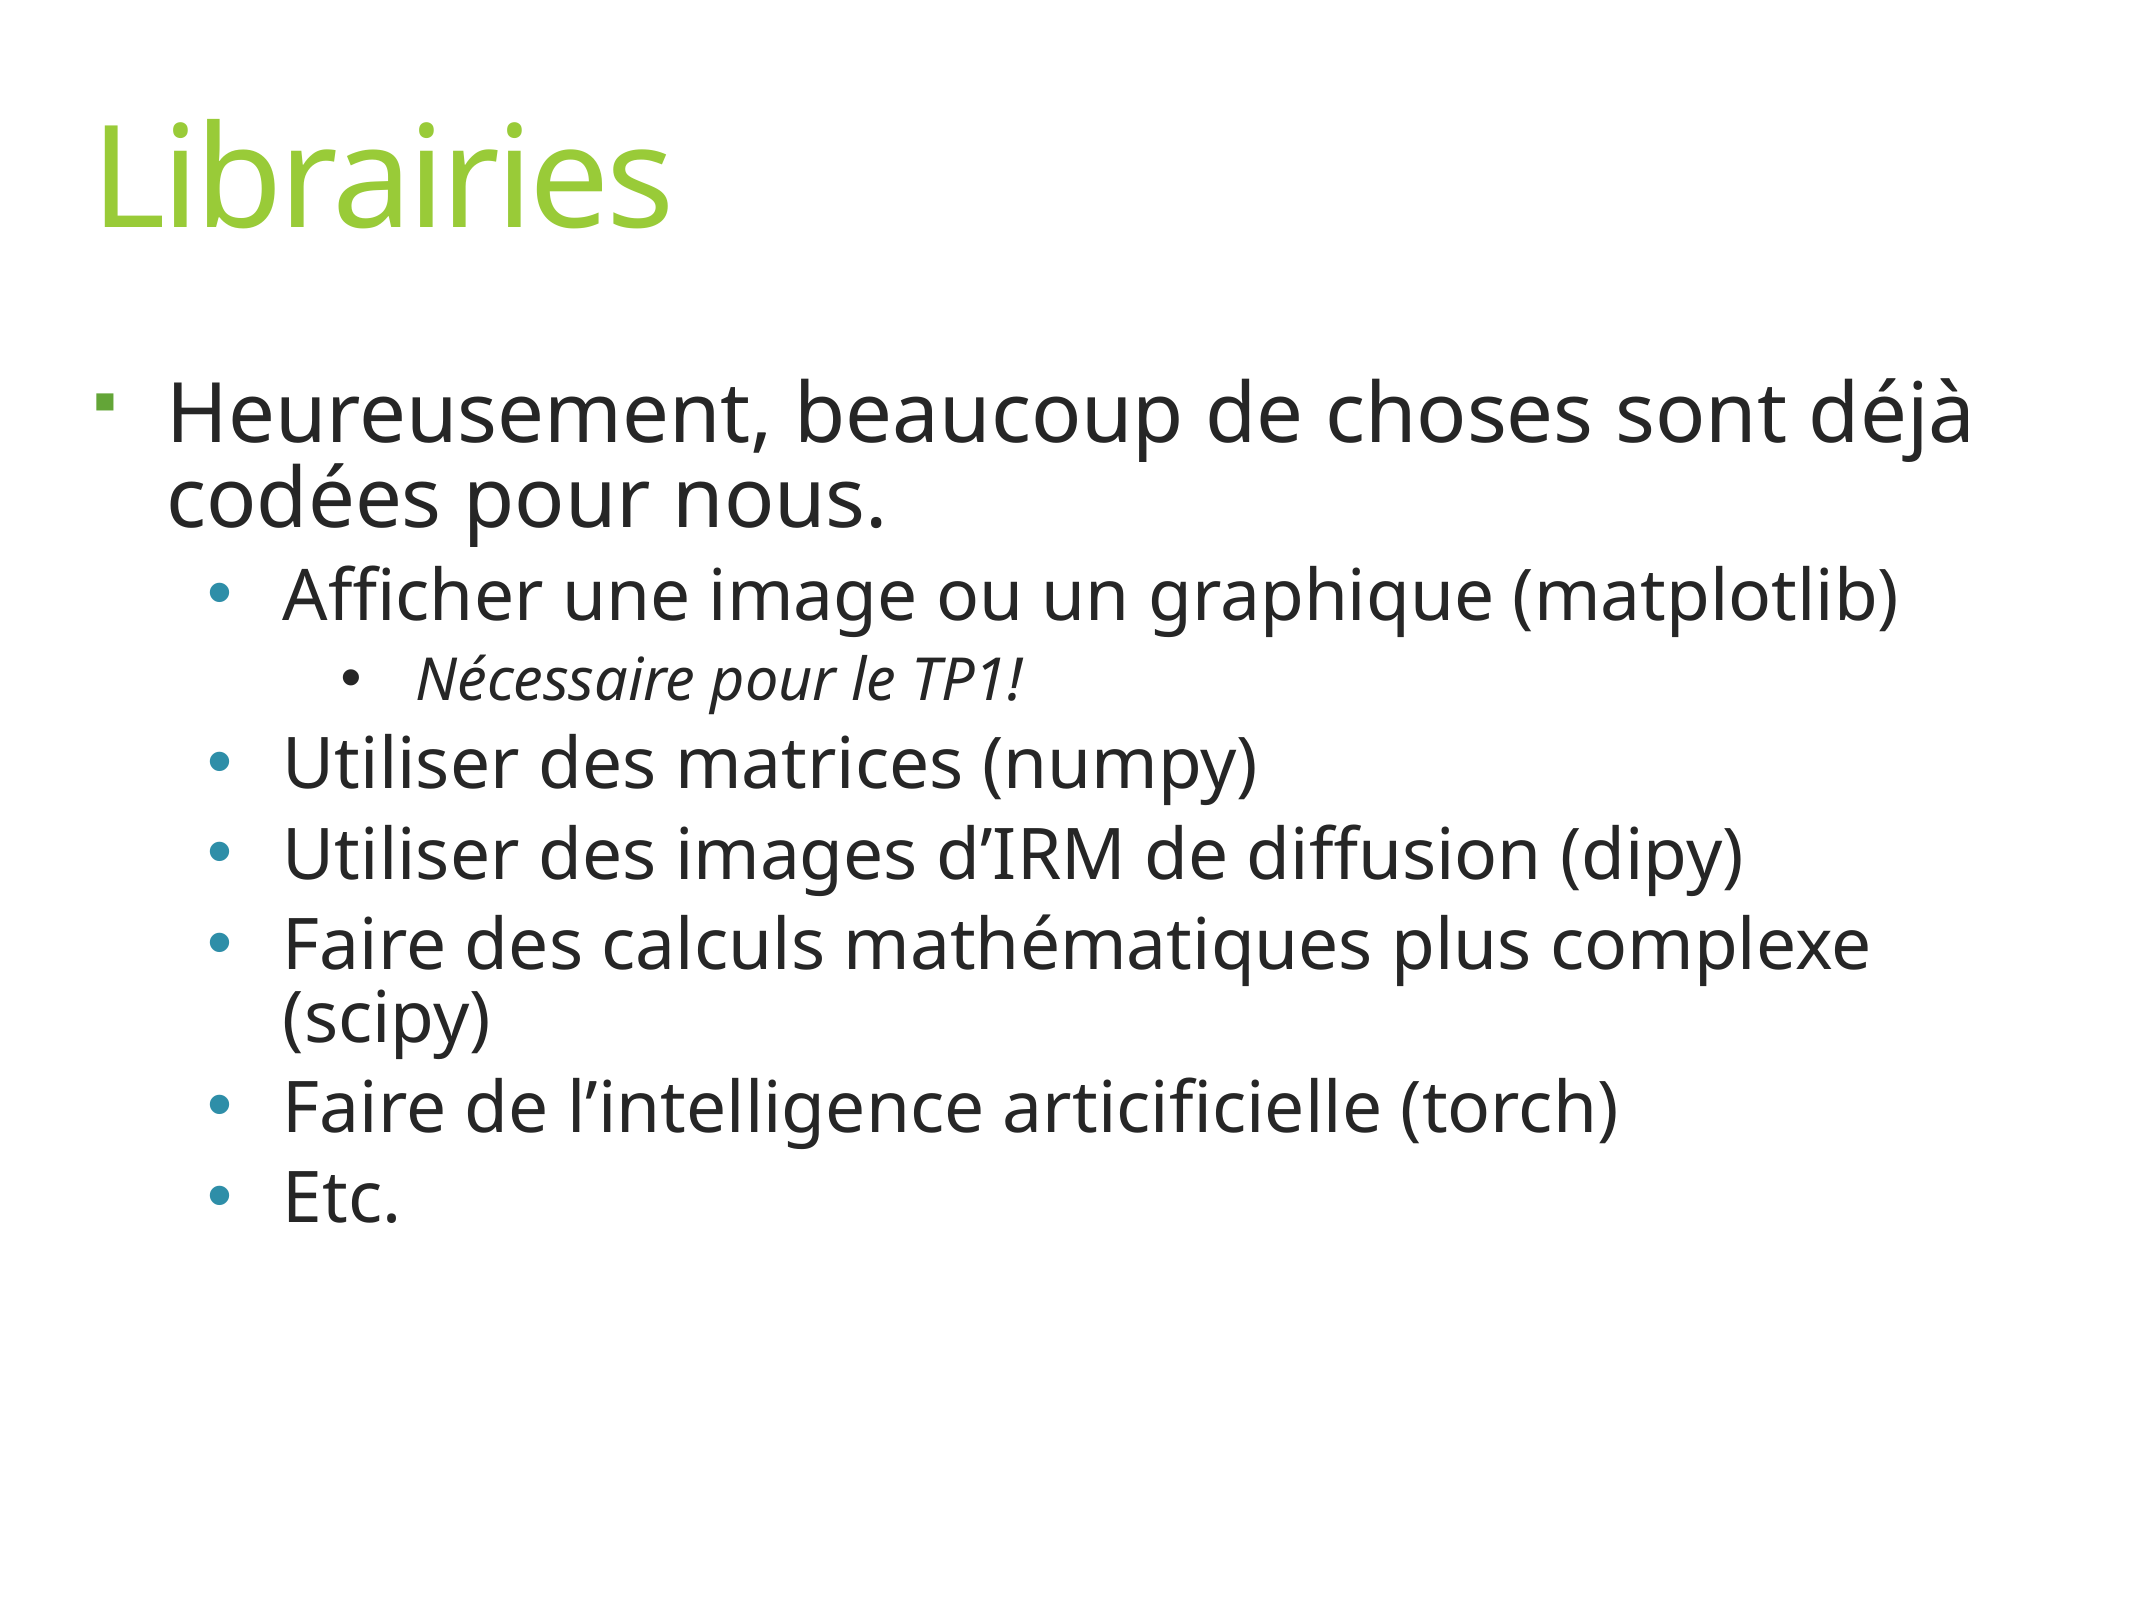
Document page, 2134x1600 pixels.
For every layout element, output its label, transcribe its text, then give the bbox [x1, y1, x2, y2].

list Heureusement, beaucoup de choses sont déjà codées pour nous. Afficher une image ou un graphique (matplotlib) Nécessaire pour le TP1! Utiliser des matrices (numpy) Utiliser des images d’IRM de diffusion (dipy) Faire des calculs mathématiques plus complexe (scipy) Faire de l’intelligence articificielle (torch) Etc. [76, 367, 2000, 1344]
title Librairies [76, 83, 2000, 280]
